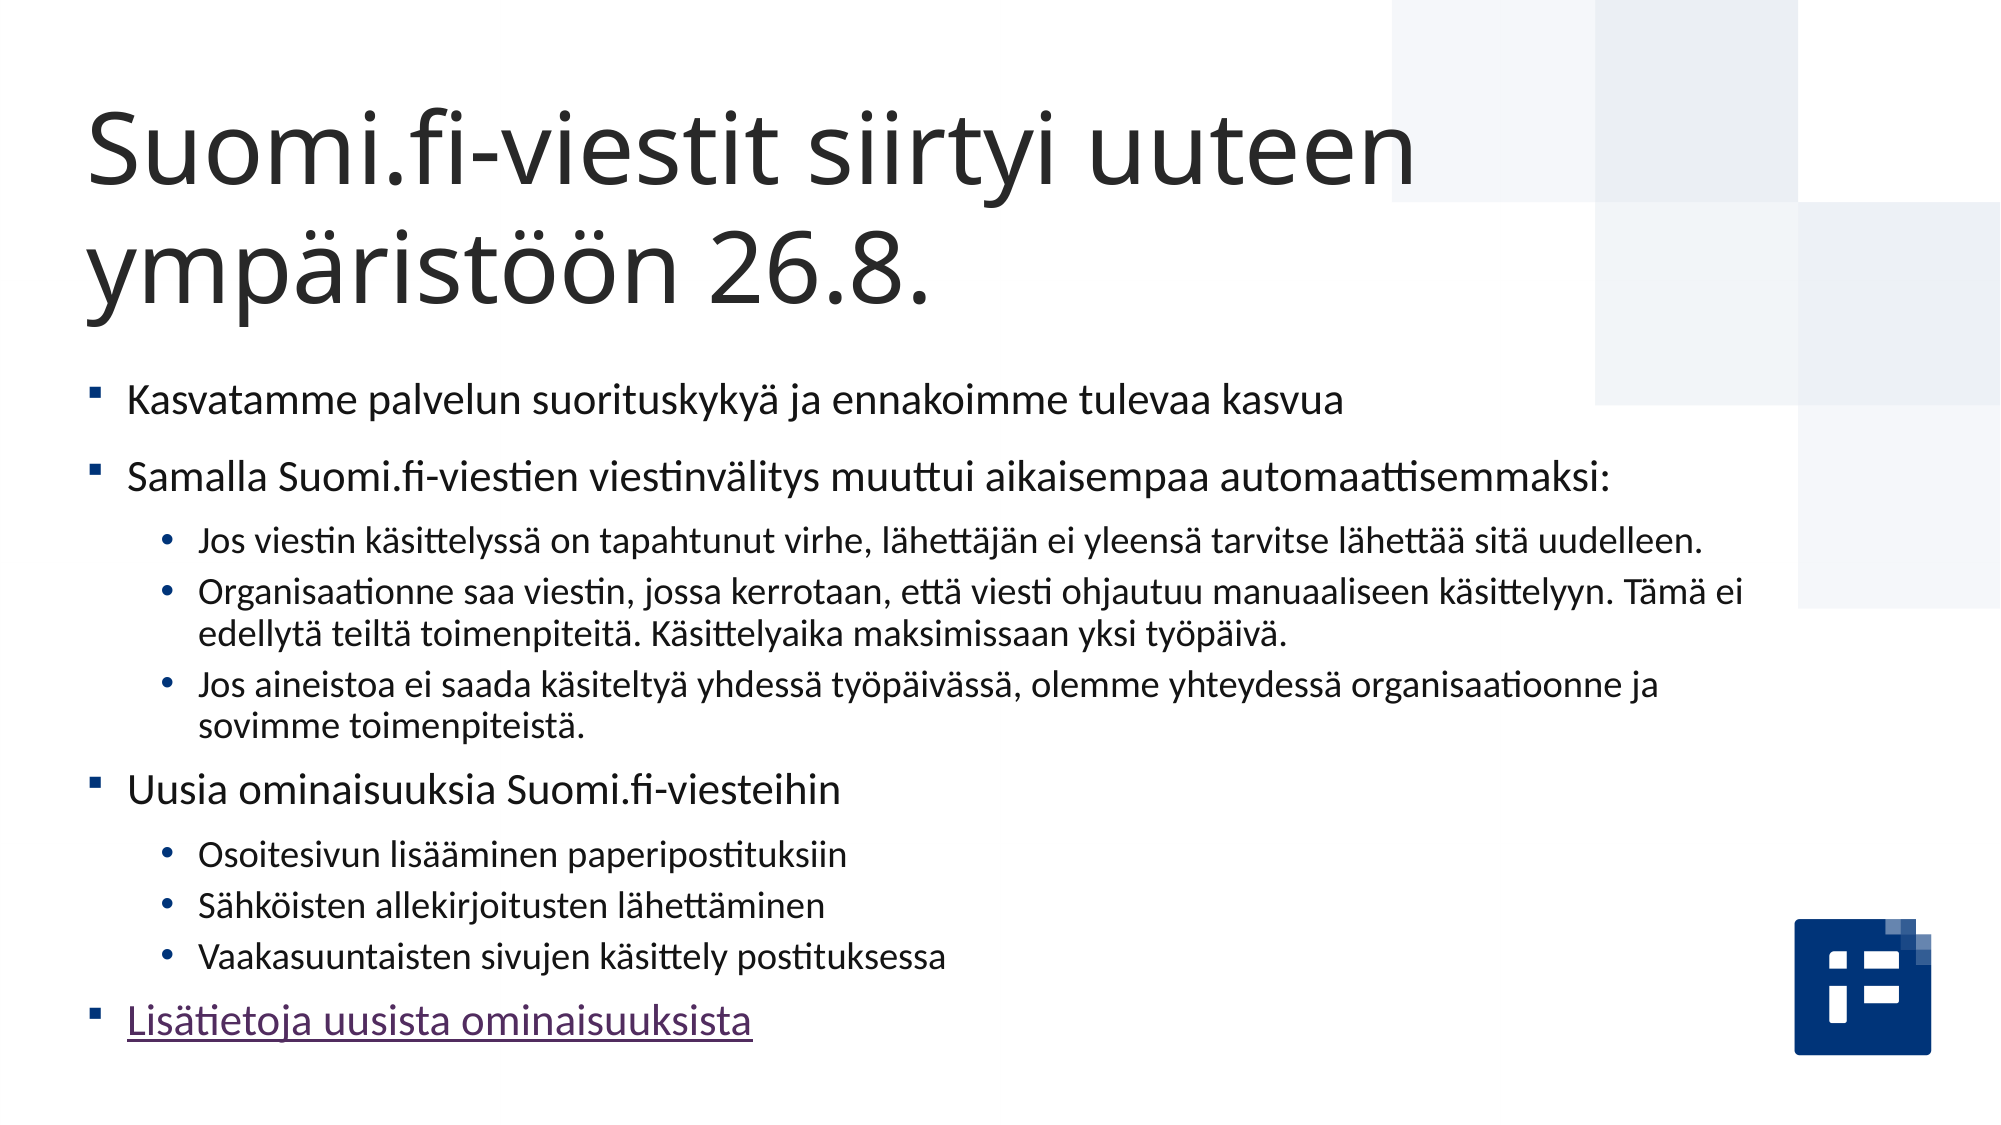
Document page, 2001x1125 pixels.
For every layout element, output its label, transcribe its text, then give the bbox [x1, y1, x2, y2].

title Suomi.fi-viestit siirtyi uuteen ympäristöön 26.8. [71, 34, 1773, 332]
picture [0, 0, 2001, 1125]
list Kasvatamme palvelun suorituskykyä ja ennakoimme tulevaa kasvua Samalla Suomi.fi-viestien viestinvälitys muuttui aikaisempaa automaattisemmaksi: Jos viestin käsittelyssä on tapahtunut virhe, lähettäjän ei yleensä tarvitse lähettää sitä uudelleen. Organisaationne saa viestin, jossa kerrotaan, että viesti ohjautuu manuaaliseen käsittelyyn. Tämä ei edellytä teiltä toimenpiteitä. Käsittelyaika maksimissaan yksi työpäivä. Jos aineistoa ei saada käsiteltyä yhdessä työpäivässä, olemme yhteydessä organisaatioonne ja sovimme toimenpiteistä. Uusia ominaisuuksia Suomi.fi-viesteihin Osoitesivun lisääminen paperipostituksiin Sähköisten allekirjoitusten lähettäminen Vaakasuuntaisten sivujen käsittely postituksessa Lisätietoja uusista ominaisuuksista [71, 368, 1773, 1063]
